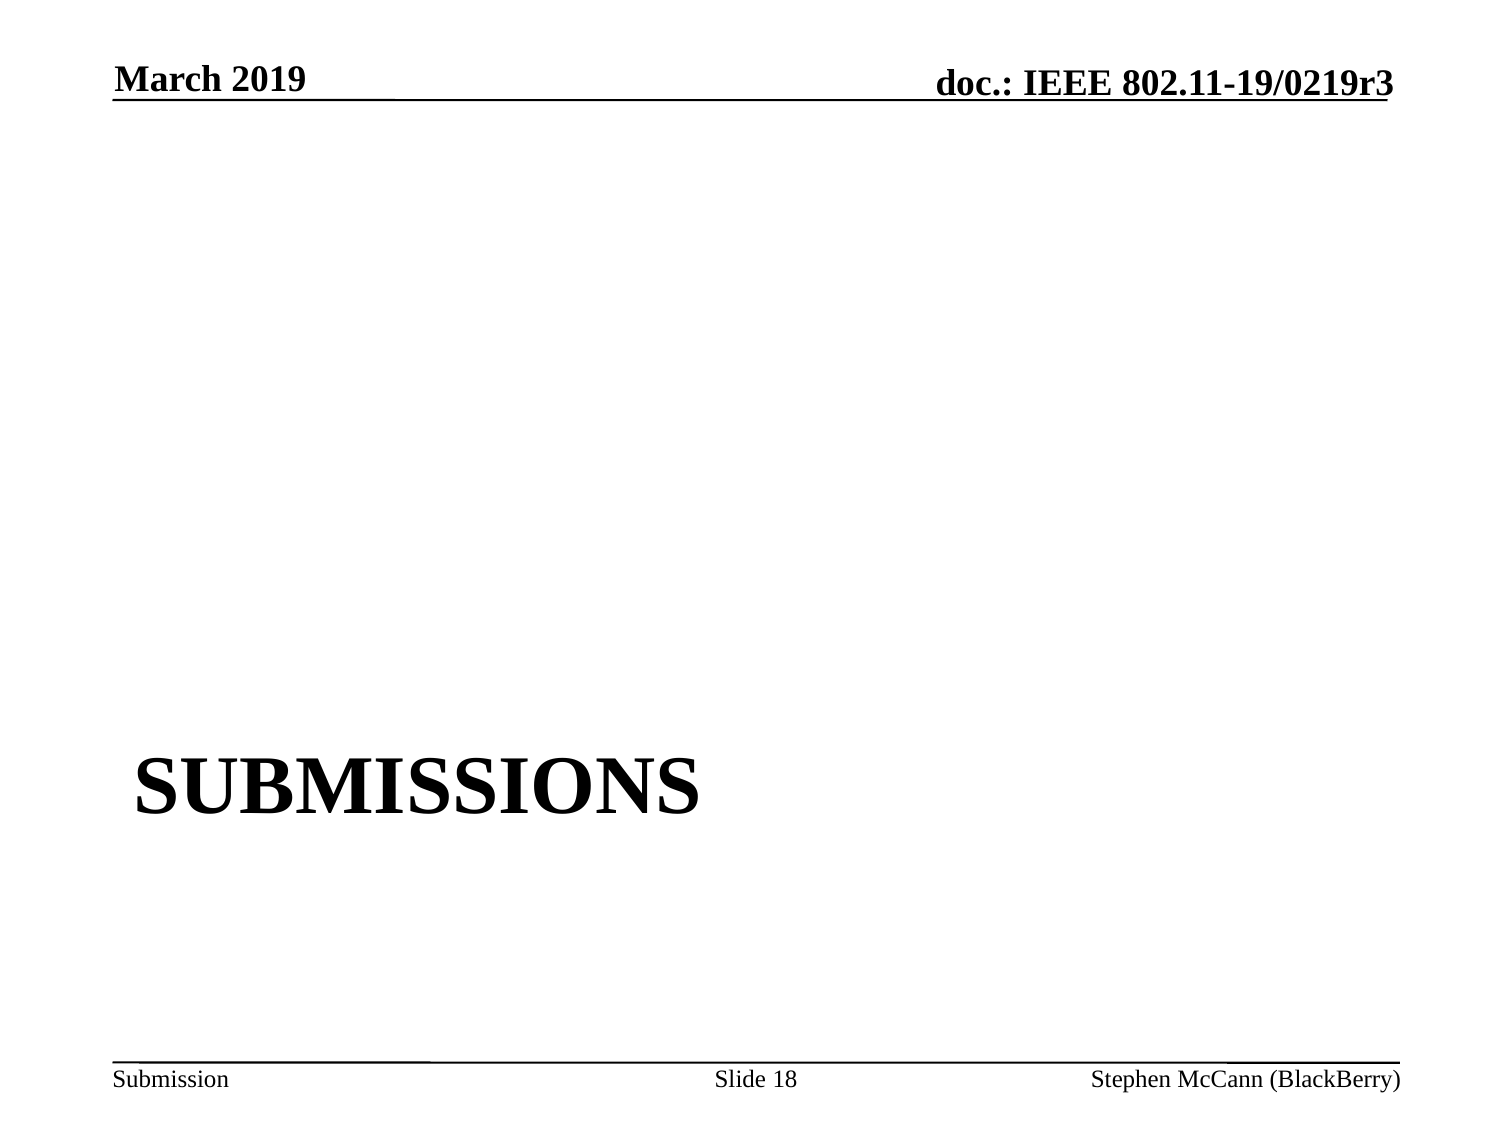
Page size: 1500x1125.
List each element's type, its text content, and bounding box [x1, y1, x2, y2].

title Submissions [118, 722, 1394, 947]
footer Stephen McCann (BlackBerry) [878, 1061, 1402, 1093]
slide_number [114, 54, 423, 100]
slide_number Slide 18 [712, 1061, 800, 1123]
